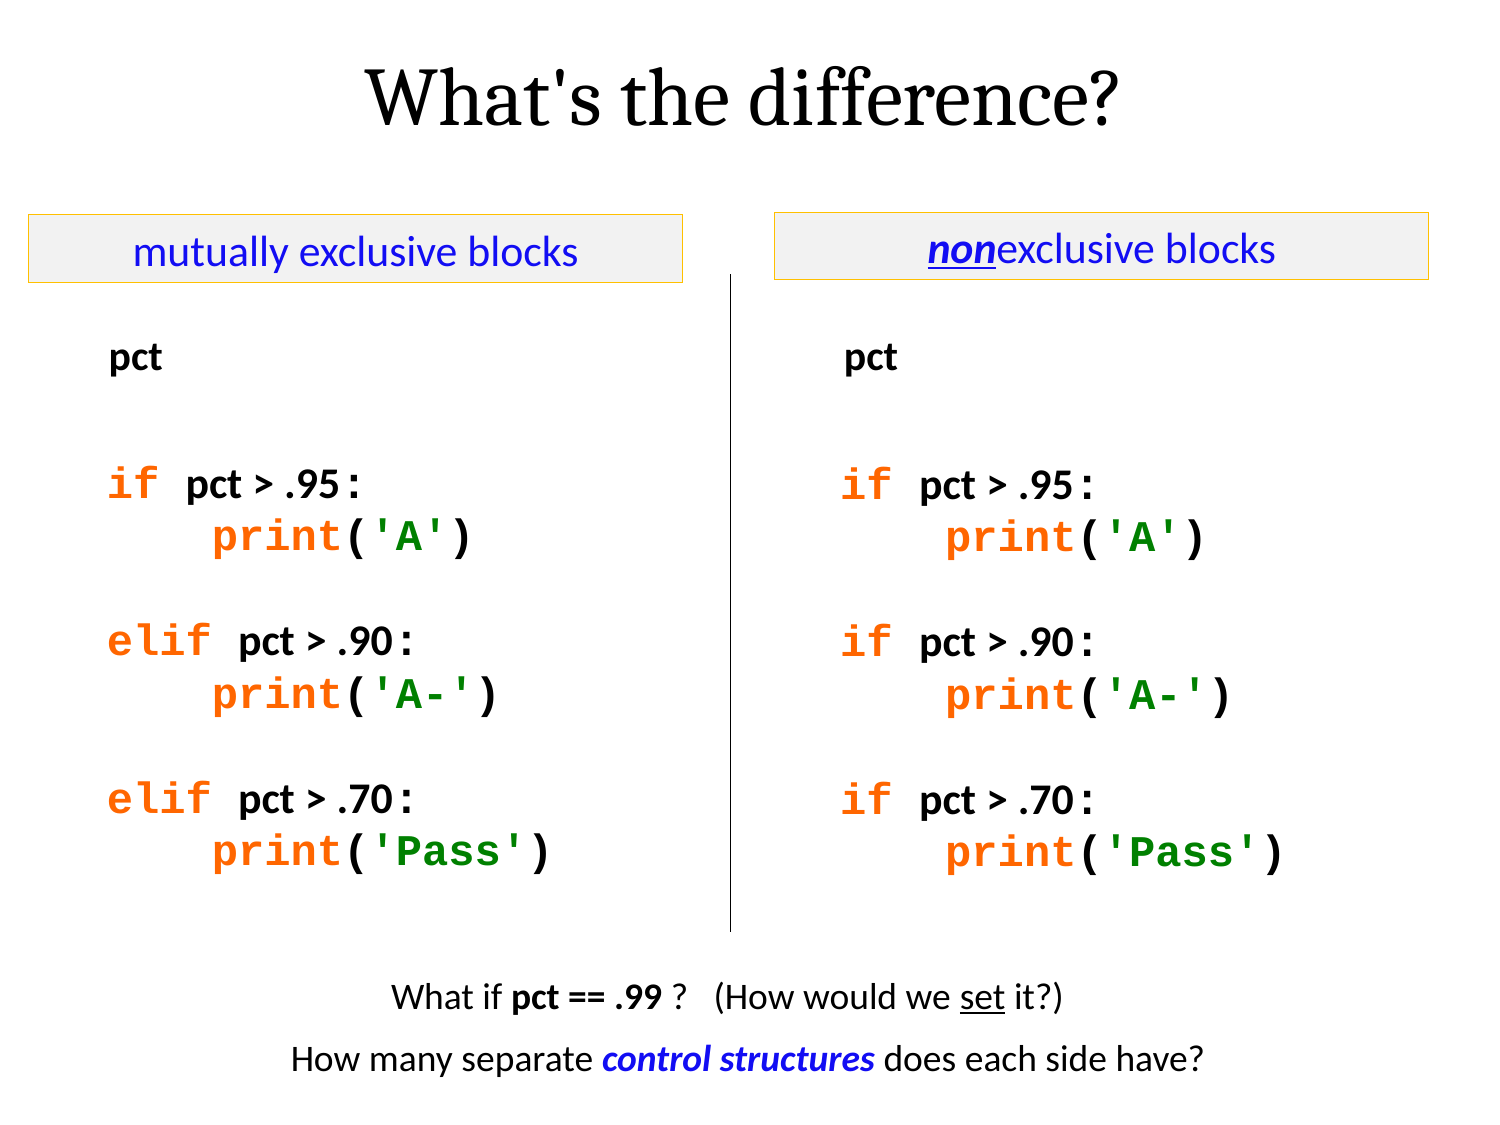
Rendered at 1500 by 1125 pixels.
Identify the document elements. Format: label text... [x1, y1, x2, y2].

text_box How many separate control structures does each side have? [99, 1027, 1397, 1087]
text_box if pct > .95: print('A') if pct > .90: print('A-') if pct > .70: print('Pass') [825, 448, 1396, 883]
text_box What's the difference? [100, 34, 1389, 150]
text_box pct [93, 321, 179, 387]
text_box if pct > .95: print('A') elif pct > .90: print('A-') elif pct > .70: print('Pass') [92, 447, 663, 882]
text_box pct [828, 321, 914, 387]
text_box mutually exclusive blocks [28, 214, 683, 283]
text_box What if pct == .99 ? (How would we set it?) [87, 964, 1385, 1025]
text_box nonexclusive blocks [774, 212, 1429, 280]
